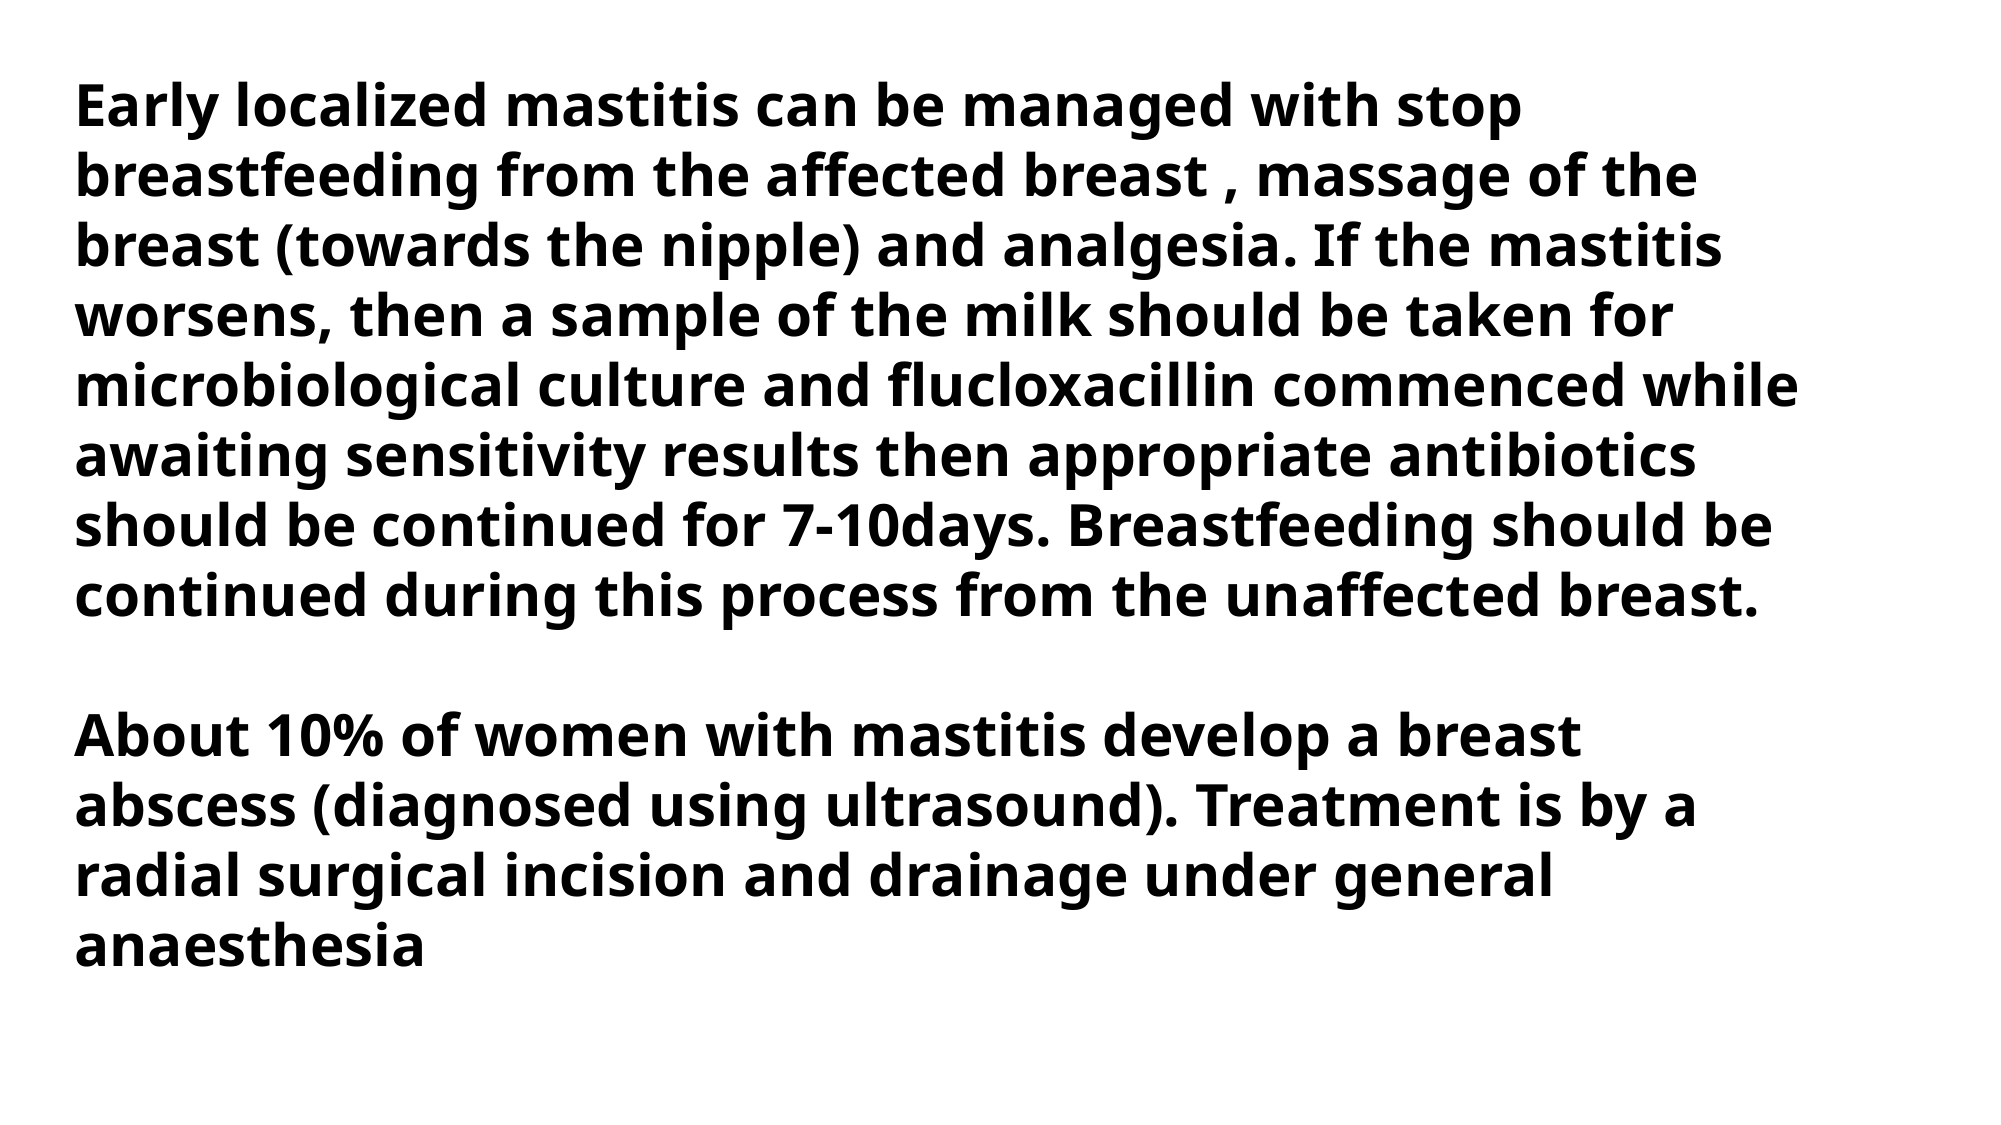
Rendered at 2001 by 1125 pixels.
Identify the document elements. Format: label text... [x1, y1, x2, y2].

text_box Early localized mastitis can be managed with stop breastfeeding from the affected breast , massage of the breast (towards the nipple) and analgesia. If the mastitis worsens, then a sample of the milk should be taken for microbiological culture and flucloxacillin commenced while awaiting sensitivity results then appropriate antibiotics should be continued for 7-10days. Breastfeeding should be continued during this process from the unaffected breast. About 10% of women with mastitis develop a breast abscess (diagnosed using ultrasound). Treatment is by a radial surgical incision and drainage under general anaesthesia [70, 64, 1825, 983]
